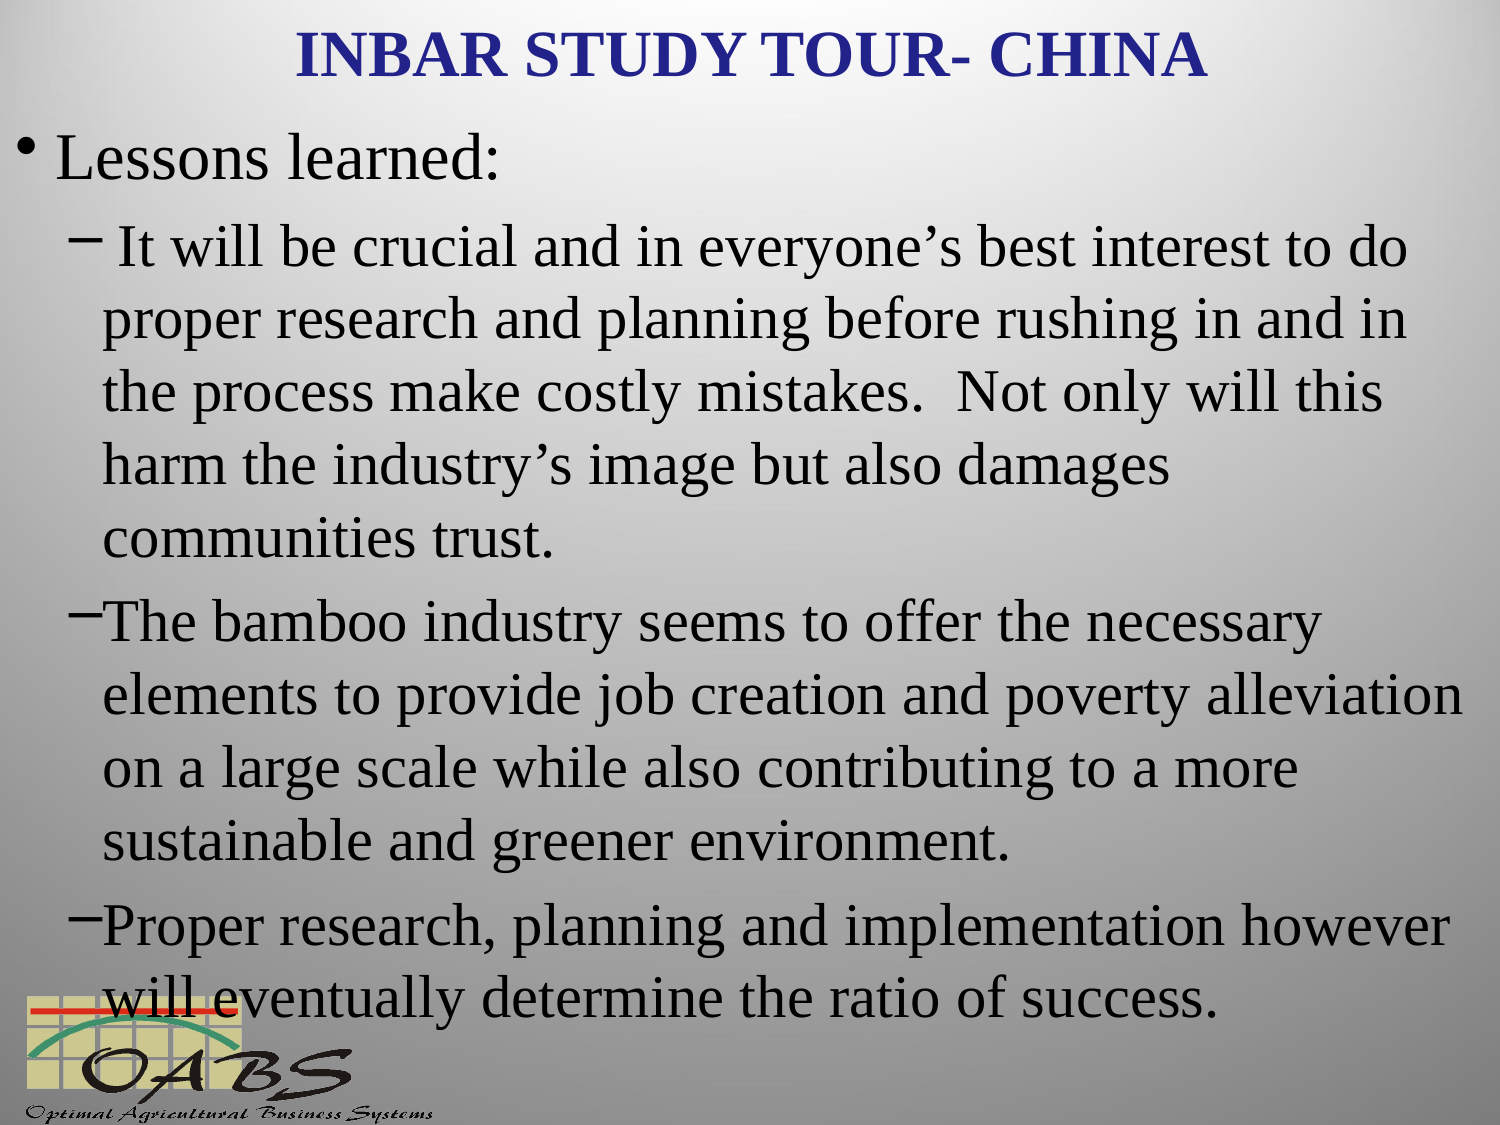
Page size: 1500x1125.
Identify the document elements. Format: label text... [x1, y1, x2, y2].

picture [0, 0, 1500, 105]
title INBAR STUDY TOUR- CHINA [114, 0, 1390, 100]
list Lessons learned: It will be crucial and in everyone’s best interest to do proper research and planning before rushing in and in the process make costly mistakes. Not only will this harm the industry’s image but also damages communities trust. The bamboo industry seems to offer the necessary elements to provide job creation and poverty alleviation on a large scale while also contributing to a more sustainable and greener environment. Proper research, planning and implementation however will eventually determine the ratio of success. [0, 105, 1500, 781]
picture [0, 781, 1500, 1125]
